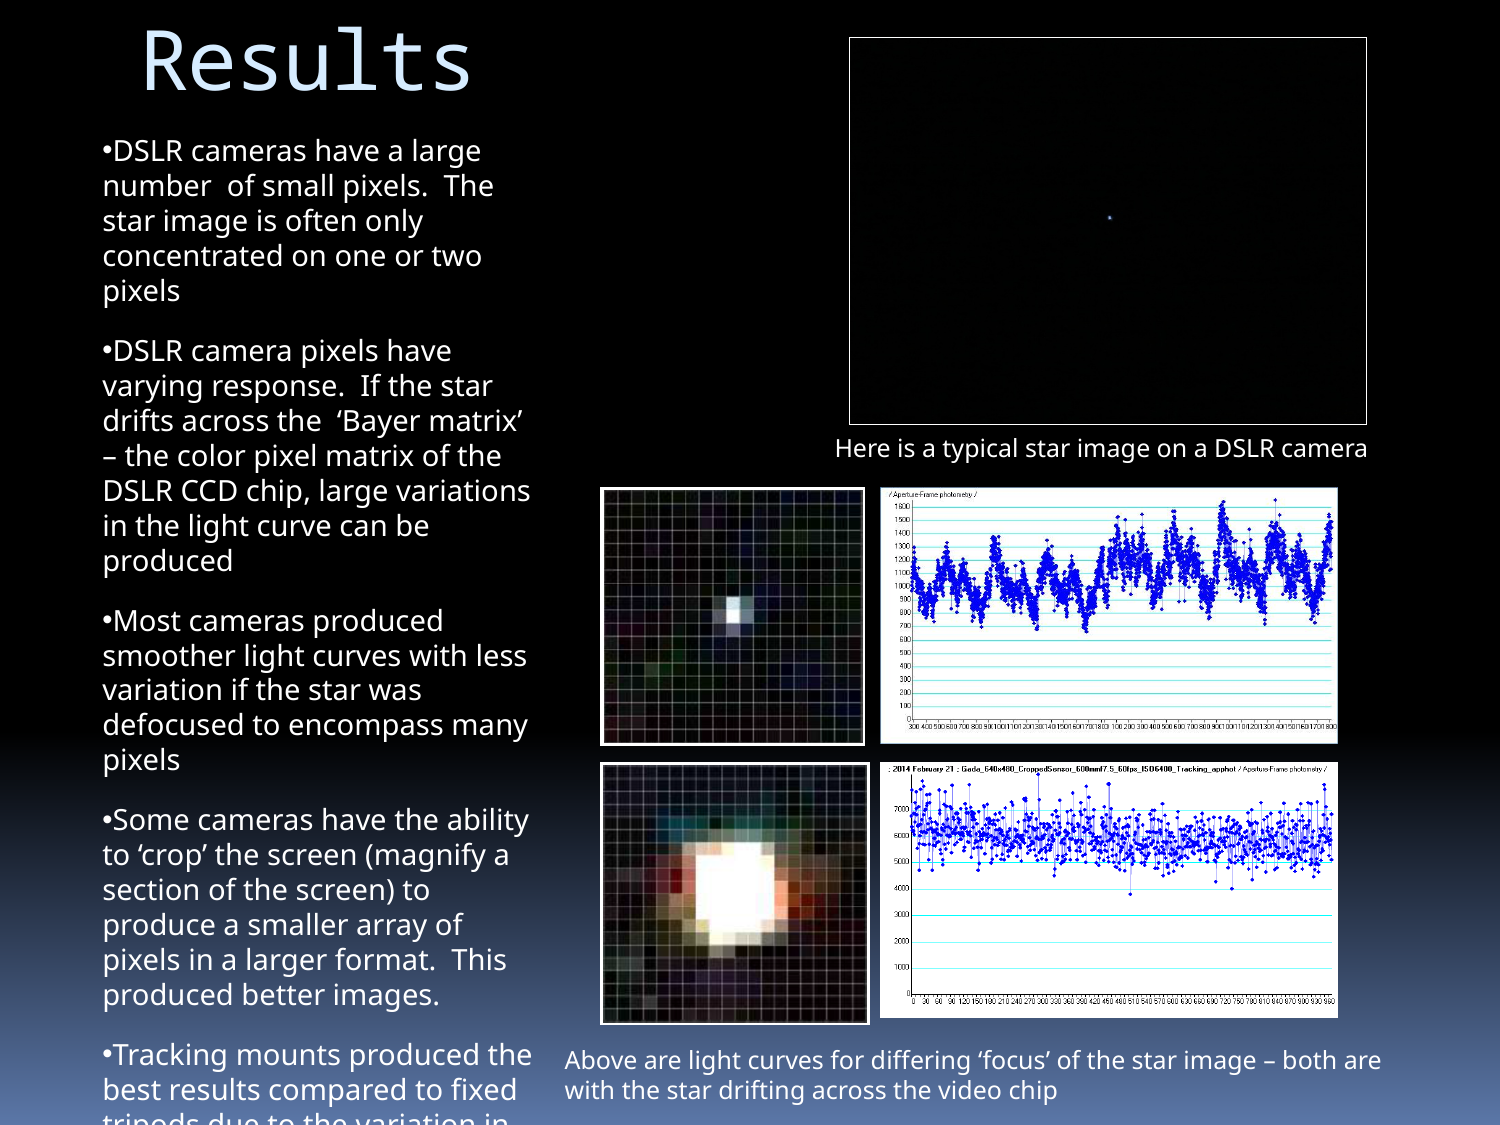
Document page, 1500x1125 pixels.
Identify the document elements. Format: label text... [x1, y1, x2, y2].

text_box Here is a typical star image on a DSLR camera [819, 425, 1385, 470]
text_box Above are light curves for differing ‘focus’ of the star image – both are with the star drifting across the video chip [549, 1037, 1400, 1113]
text_box DSLR cameras have a large number of small pixels. The star image is often only concentrated on one or two pixels DSLR camera pixels have varying response. If the star drifts across the ‘Bayer matrix’ – the color pixel matrix of the DSLR CCD chip, large variations in the light curve can be produced Most cameras produced smoother light curves with less variation if the star was defocused to encompass many pixels Some cameras have the ability to ‘crop’ the screen (magnify a section of the screen) to produce a smaller array of pixels in a larger format. This produced better images. Tracking mounts produced the best results compared to fixed tripods due to the variation in pixel sensitivity across the CCD chip. [87, 124, 550, 1125]
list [849, 36, 1368, 426]
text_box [599, 486, 1338, 1026]
title Results [125, 0, 1400, 150]
